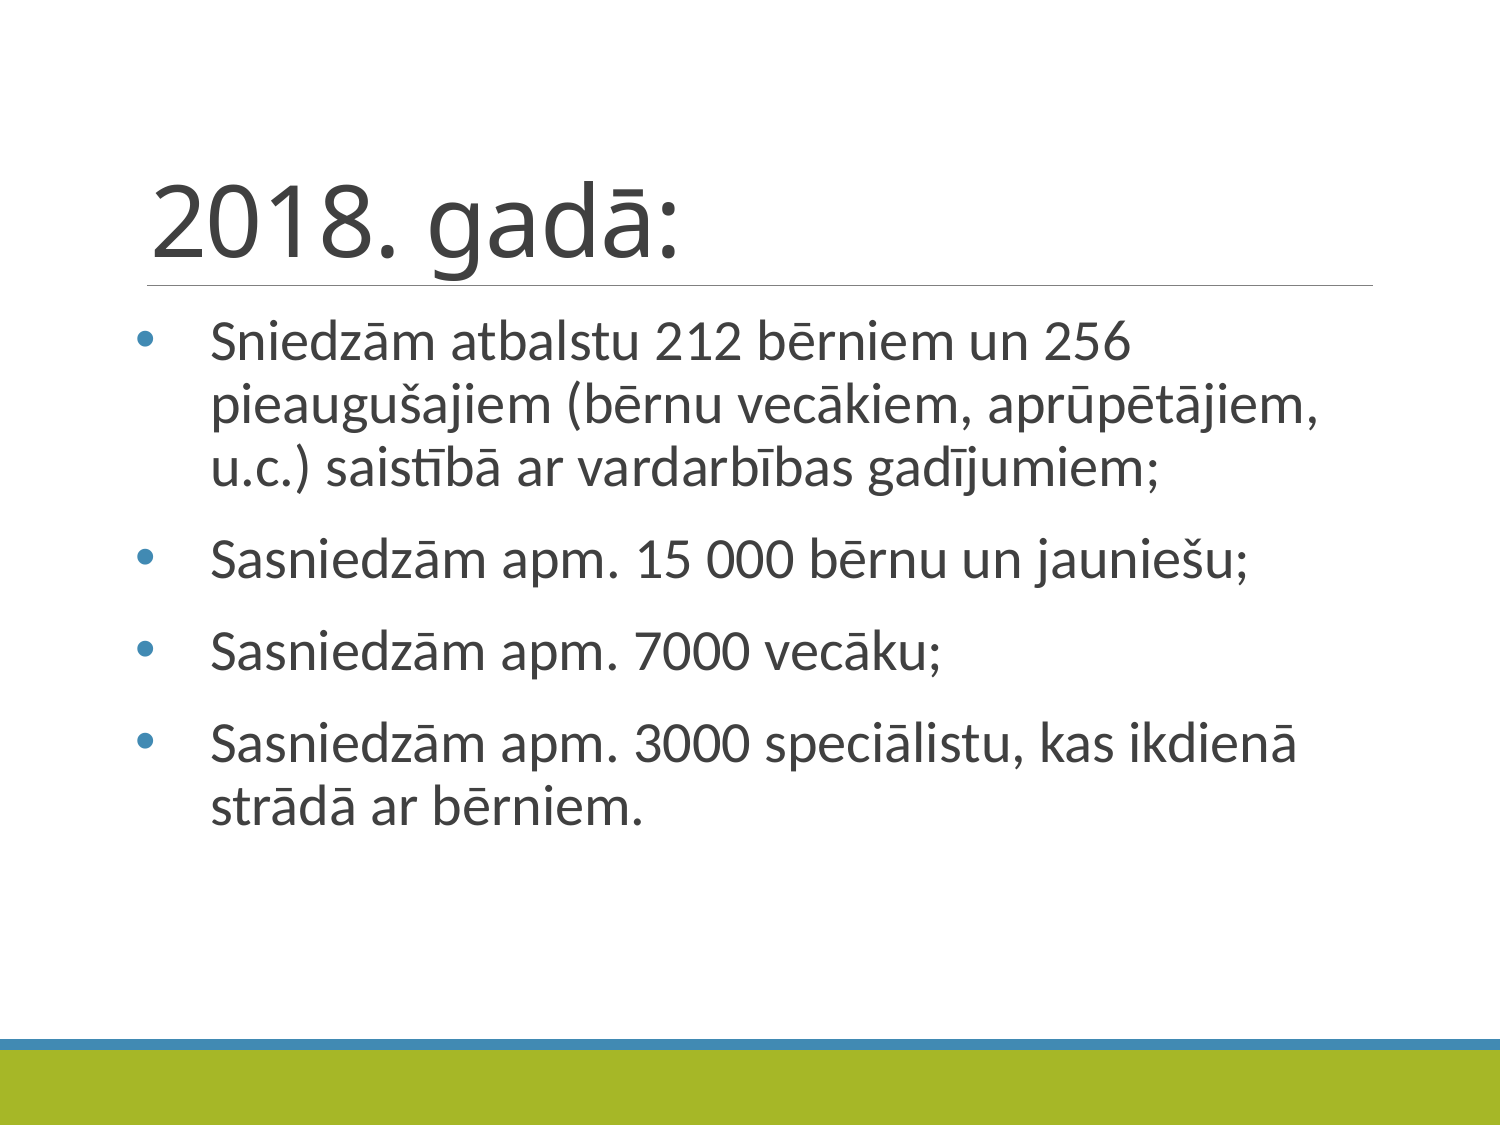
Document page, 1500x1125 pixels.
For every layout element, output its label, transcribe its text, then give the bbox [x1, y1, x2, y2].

list Sniedzām atbalstu 212 bērniem un 256 pieaugušajiem (bērnu vecākiem, aprūpētājiem, u.c.) saistībā ar vardarbības gadījumiem; Sasniedzām apm. 15 000 bērnu un jauniešu; Sasniedzām apm. 7000 vecāku; Sasniedzām apm. 3000 speciālistu, kas ikdienā strādā ar bērniem. [135, 302, 1373, 963]
title 2018. gadā: [135, 47, 1373, 285]
